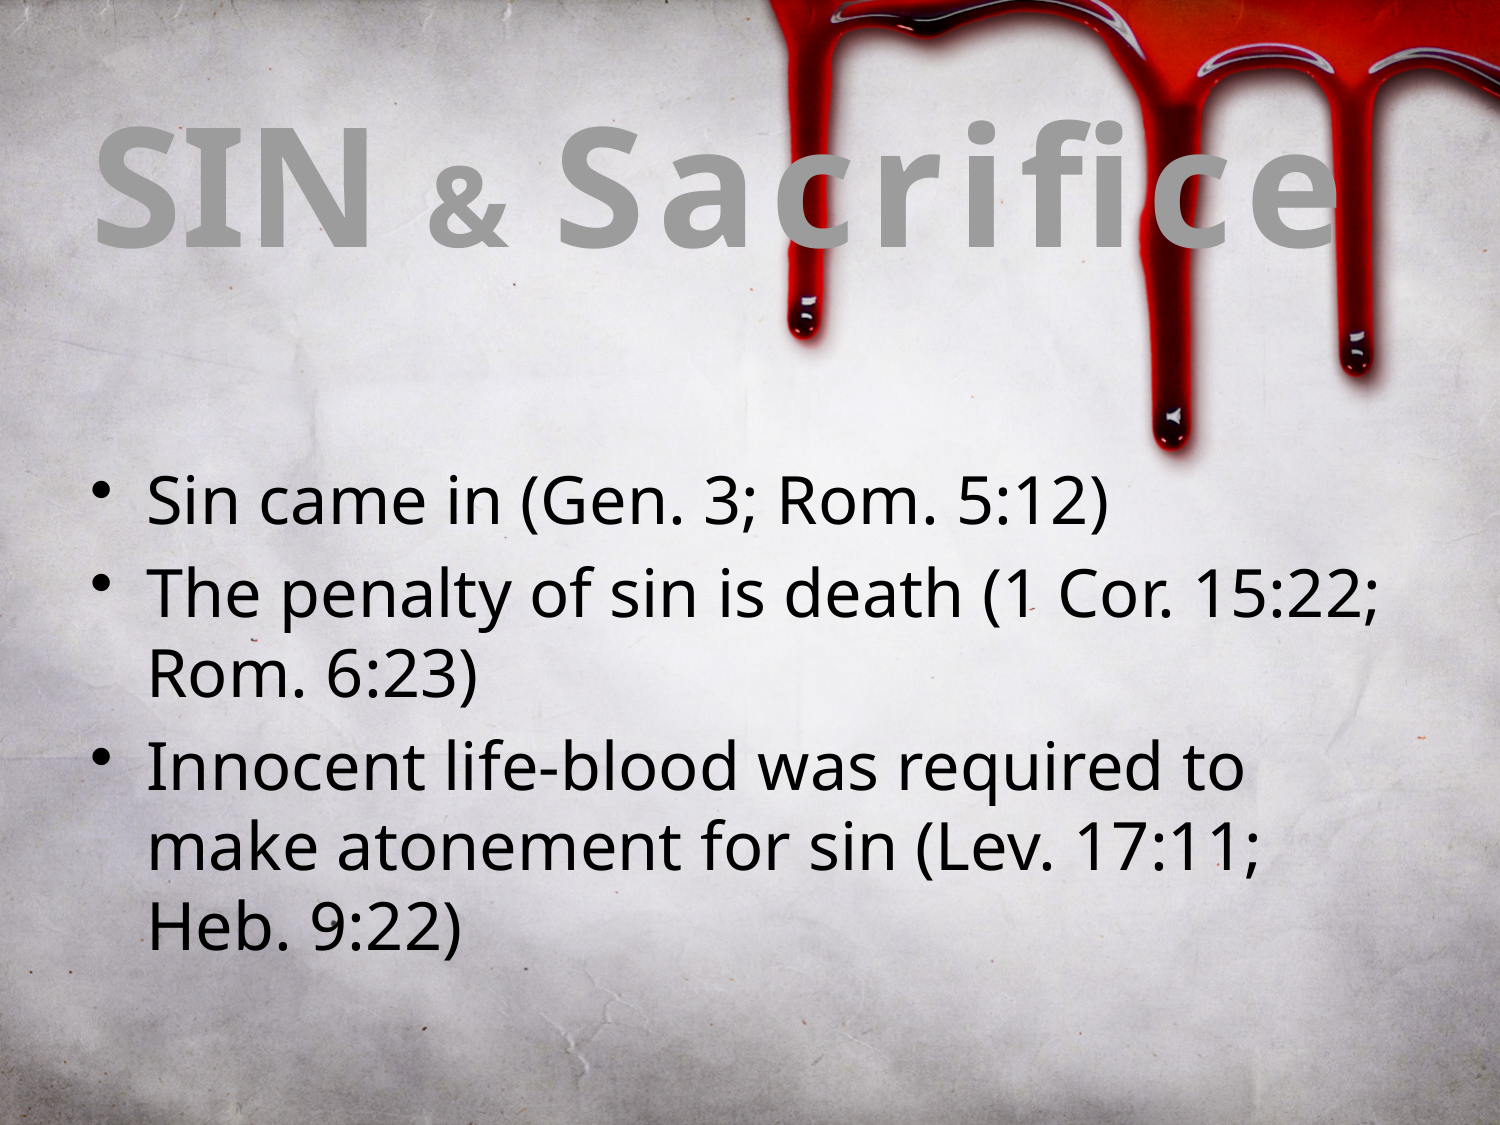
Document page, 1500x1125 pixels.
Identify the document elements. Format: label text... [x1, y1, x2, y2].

title SIN & Sacrifice [75, 87, 1425, 275]
picture [0, 0, 1500, 1125]
list Sin came in (Gen. 3; Rom. 5:12) The penalty of sin is death (1 Cor. 15:22; Rom. 6:23) Innocent life-blood was required to make atonement for sin (Lev. 17:11; Heb. 9:22) [75, 450, 1425, 1005]
